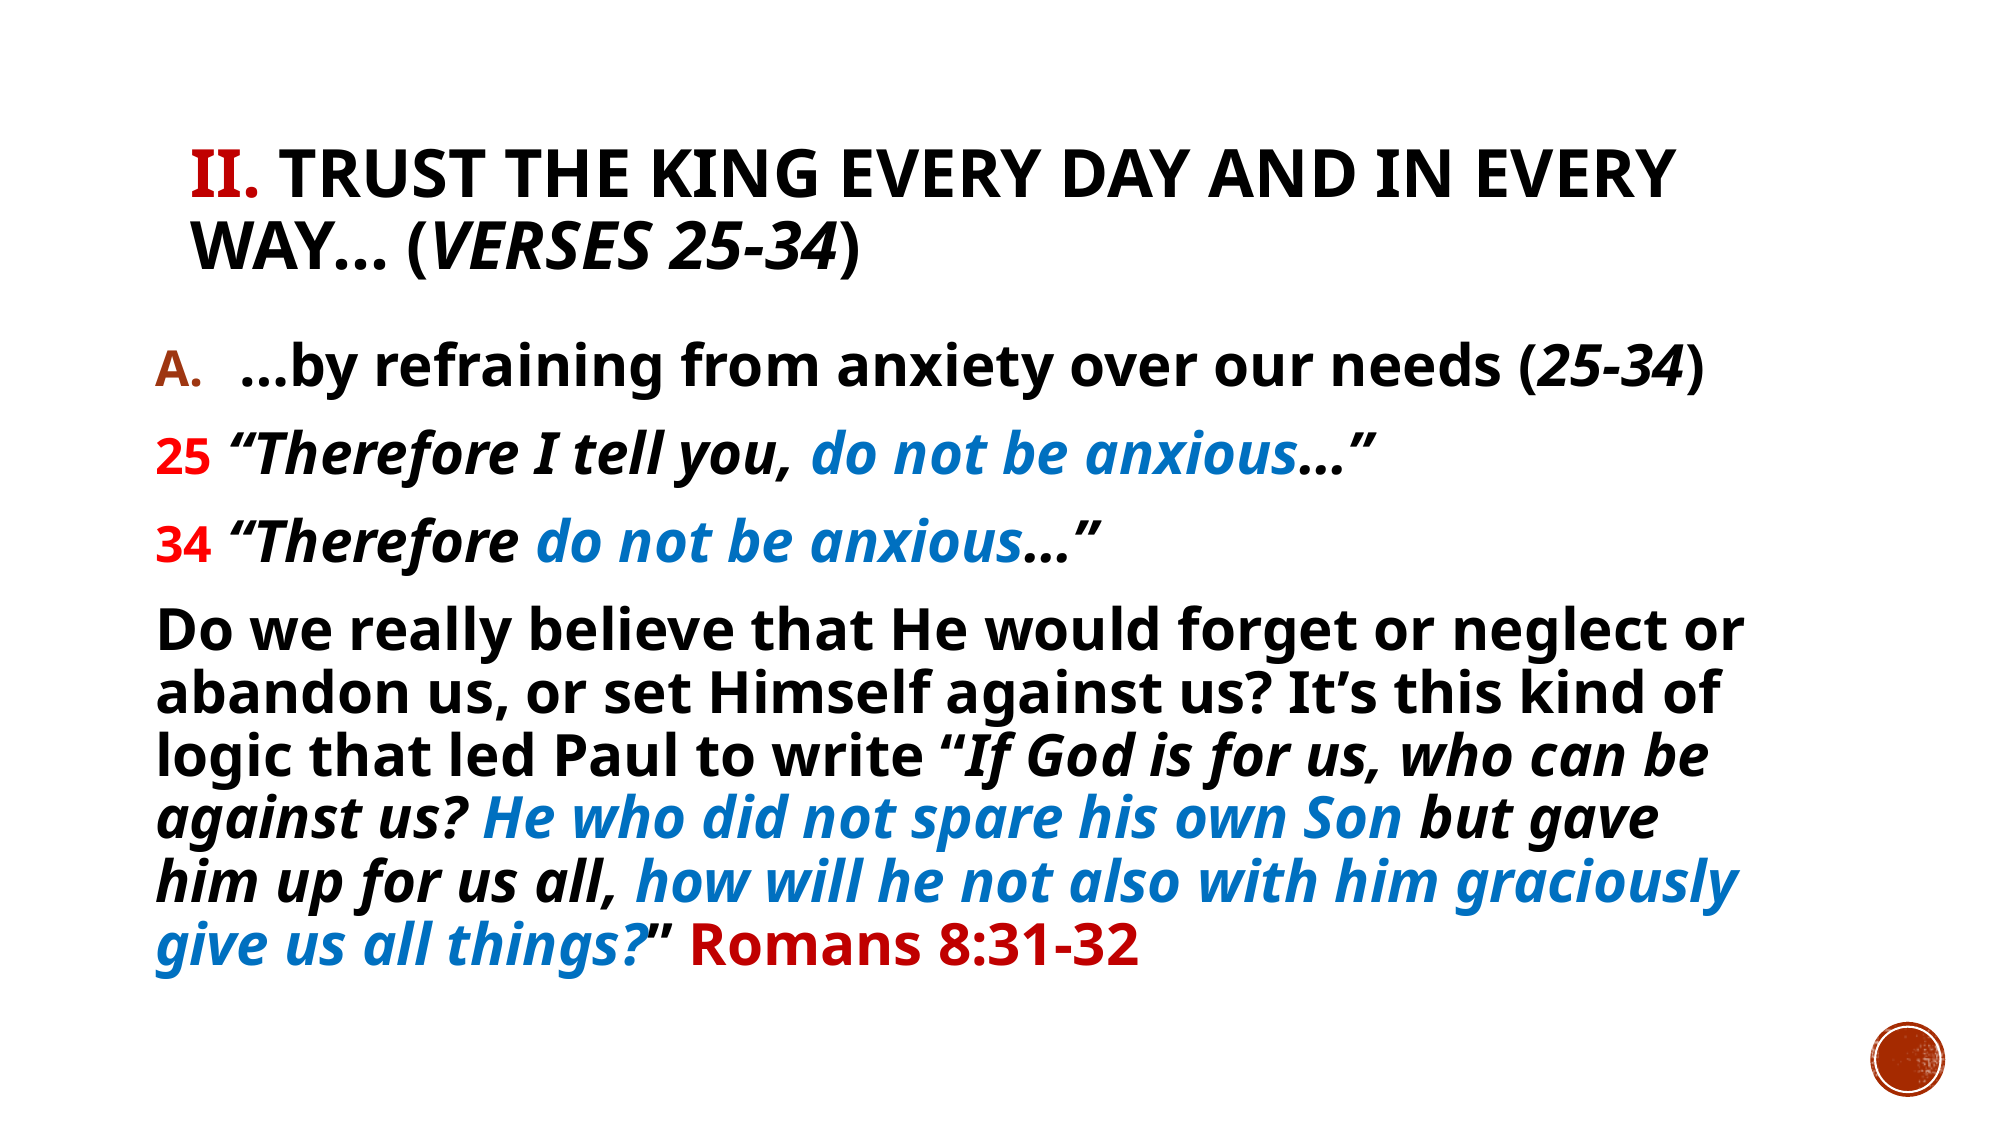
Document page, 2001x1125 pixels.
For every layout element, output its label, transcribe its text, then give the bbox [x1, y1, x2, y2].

title II. Trust the King every day and in every way… (verses 25-34) [175, 79, 1826, 344]
list …by refraining from anxiety over our needs (25-34) 25 “Therefore I tell you, do not be anxious…” 34 “Therefore do not be anxious…” Do we really believe that He would forget or neglect or abandon us, or set Himself against us? It’s this kind of logic that led Paul to write “If God is for us, who can be against us? He who did not spare his own Son but gave him up for us all, how will he not also with him graciously give us all things?” Romans 8:31-32 [140, 328, 1791, 1106]
